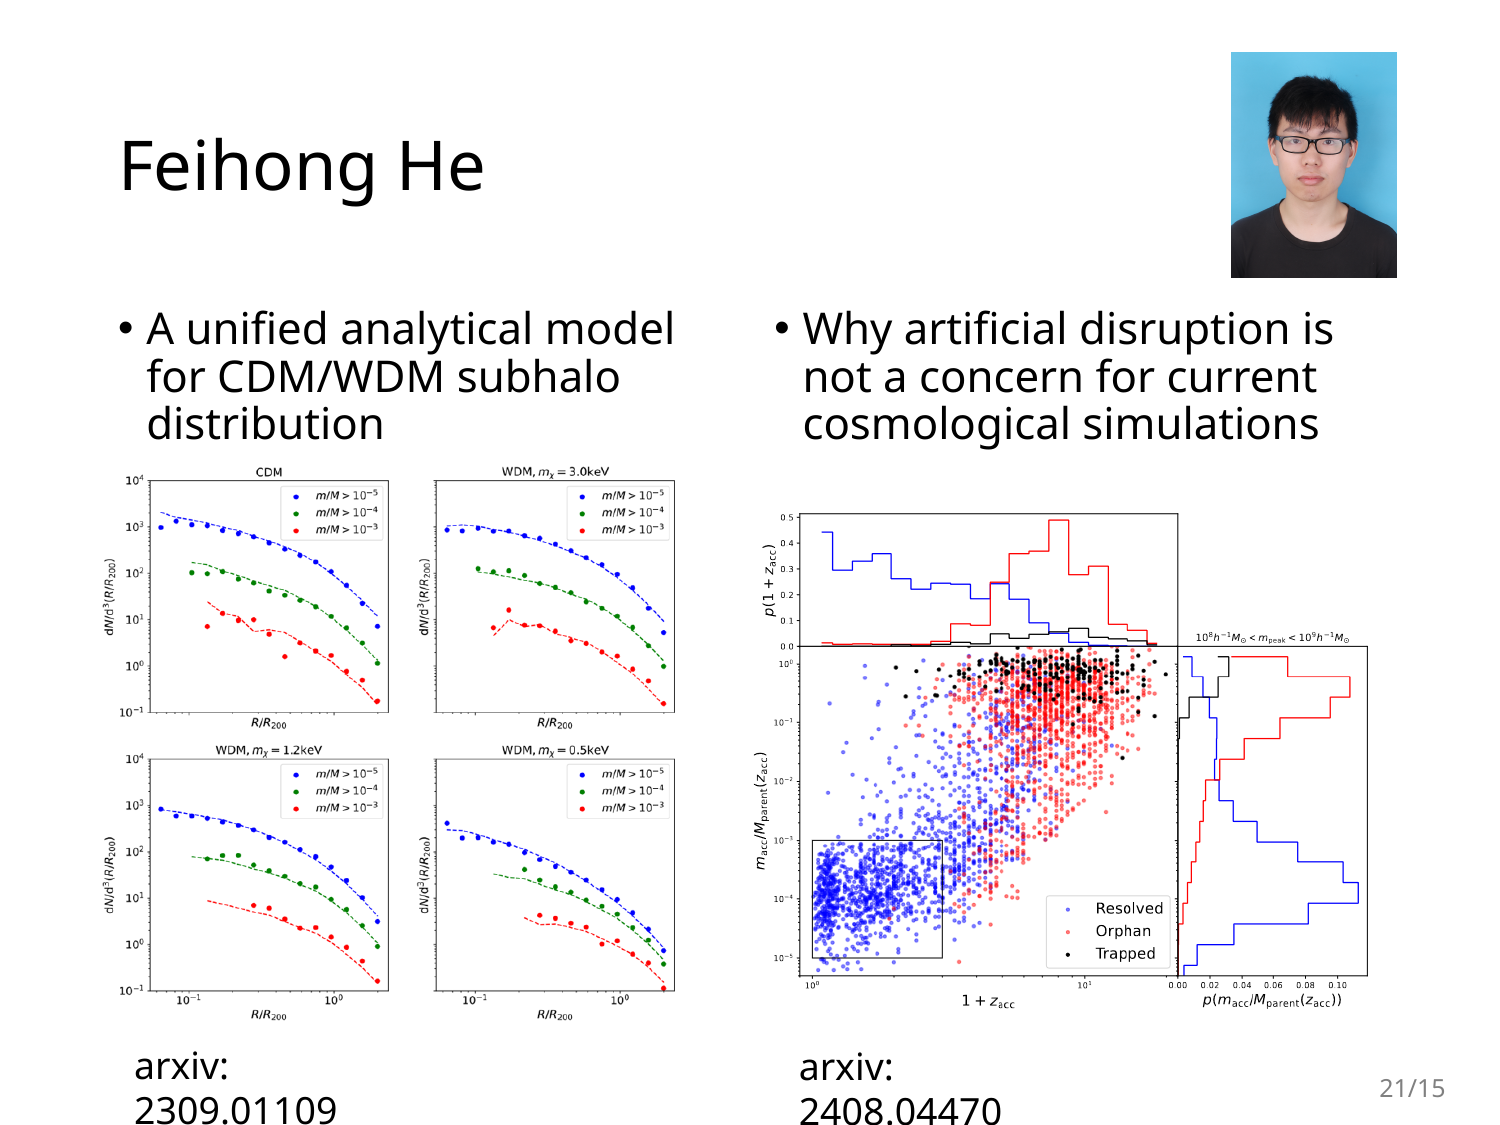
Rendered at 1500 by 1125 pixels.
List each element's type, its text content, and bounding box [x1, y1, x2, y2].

text_box arxiv: 2309.01109 [119, 1036, 445, 1125]
picture [1231, 52, 1397, 278]
text_box arxiv: 2408.04470 [784, 1035, 1109, 1125]
picture [749, 508, 1378, 1014]
list Why artificial disruption is not a concern for current cosmological simulations [759, 299, 1397, 1014]
list A unified analytical model for CDM/WDM subhalo distribution [103, 299, 741, 1014]
title Feihong He [103, 59, 1231, 278]
picture [83, 453, 699, 1036]
